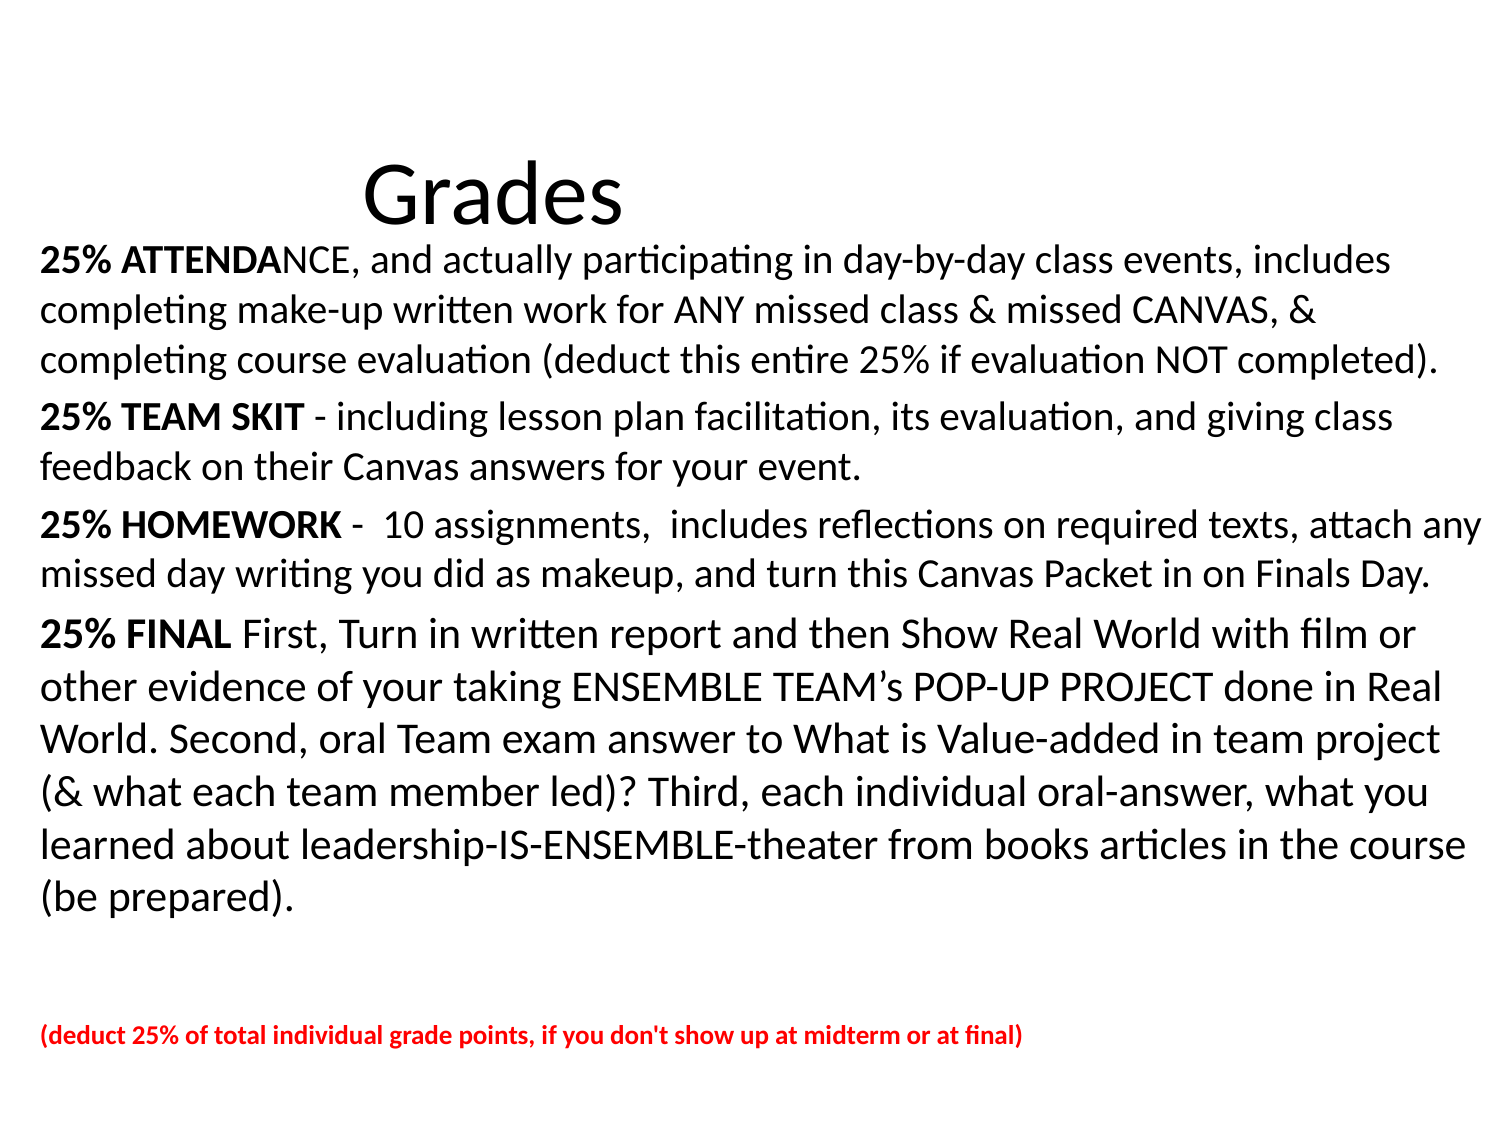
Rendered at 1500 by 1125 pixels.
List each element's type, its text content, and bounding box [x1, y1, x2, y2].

list 25% ATTENDANCE, and actually participating in day-by-day class events, includes completing make-up written work for ANY missed class & missed CANVAS, & completing course evaluation (deduct this entire 25% if evaluation NOT completed). 25% TEAM SKIT - including lesson plan facilitation, its evaluation, and giving class feedback on their Canvas answers for your event. 25% HOMEWORK - 10 assignments, includes reflections on required texts, attach any missed day writing you did as makeup, and turn this Canvas Packet in on Finals Day. 25% FINAL First, Turn in written report and then Show Real World with film or other evidence of your taking ENSEMBLE TEAM’s POP-UP PROJECT done in Real World. Second, oral Team exam answer to What is Value-added in team project (& what each team member led)? Third, each individual oral-answer, what you learned about leadership-IS-ENSEMBLE-theater from books articles in the course (be prepared). (deduct 25% of total individual grade points, if you don't show up at midterm or at final) [24, 224, 1500, 1100]
title Grades [50, 112, 938, 224]
